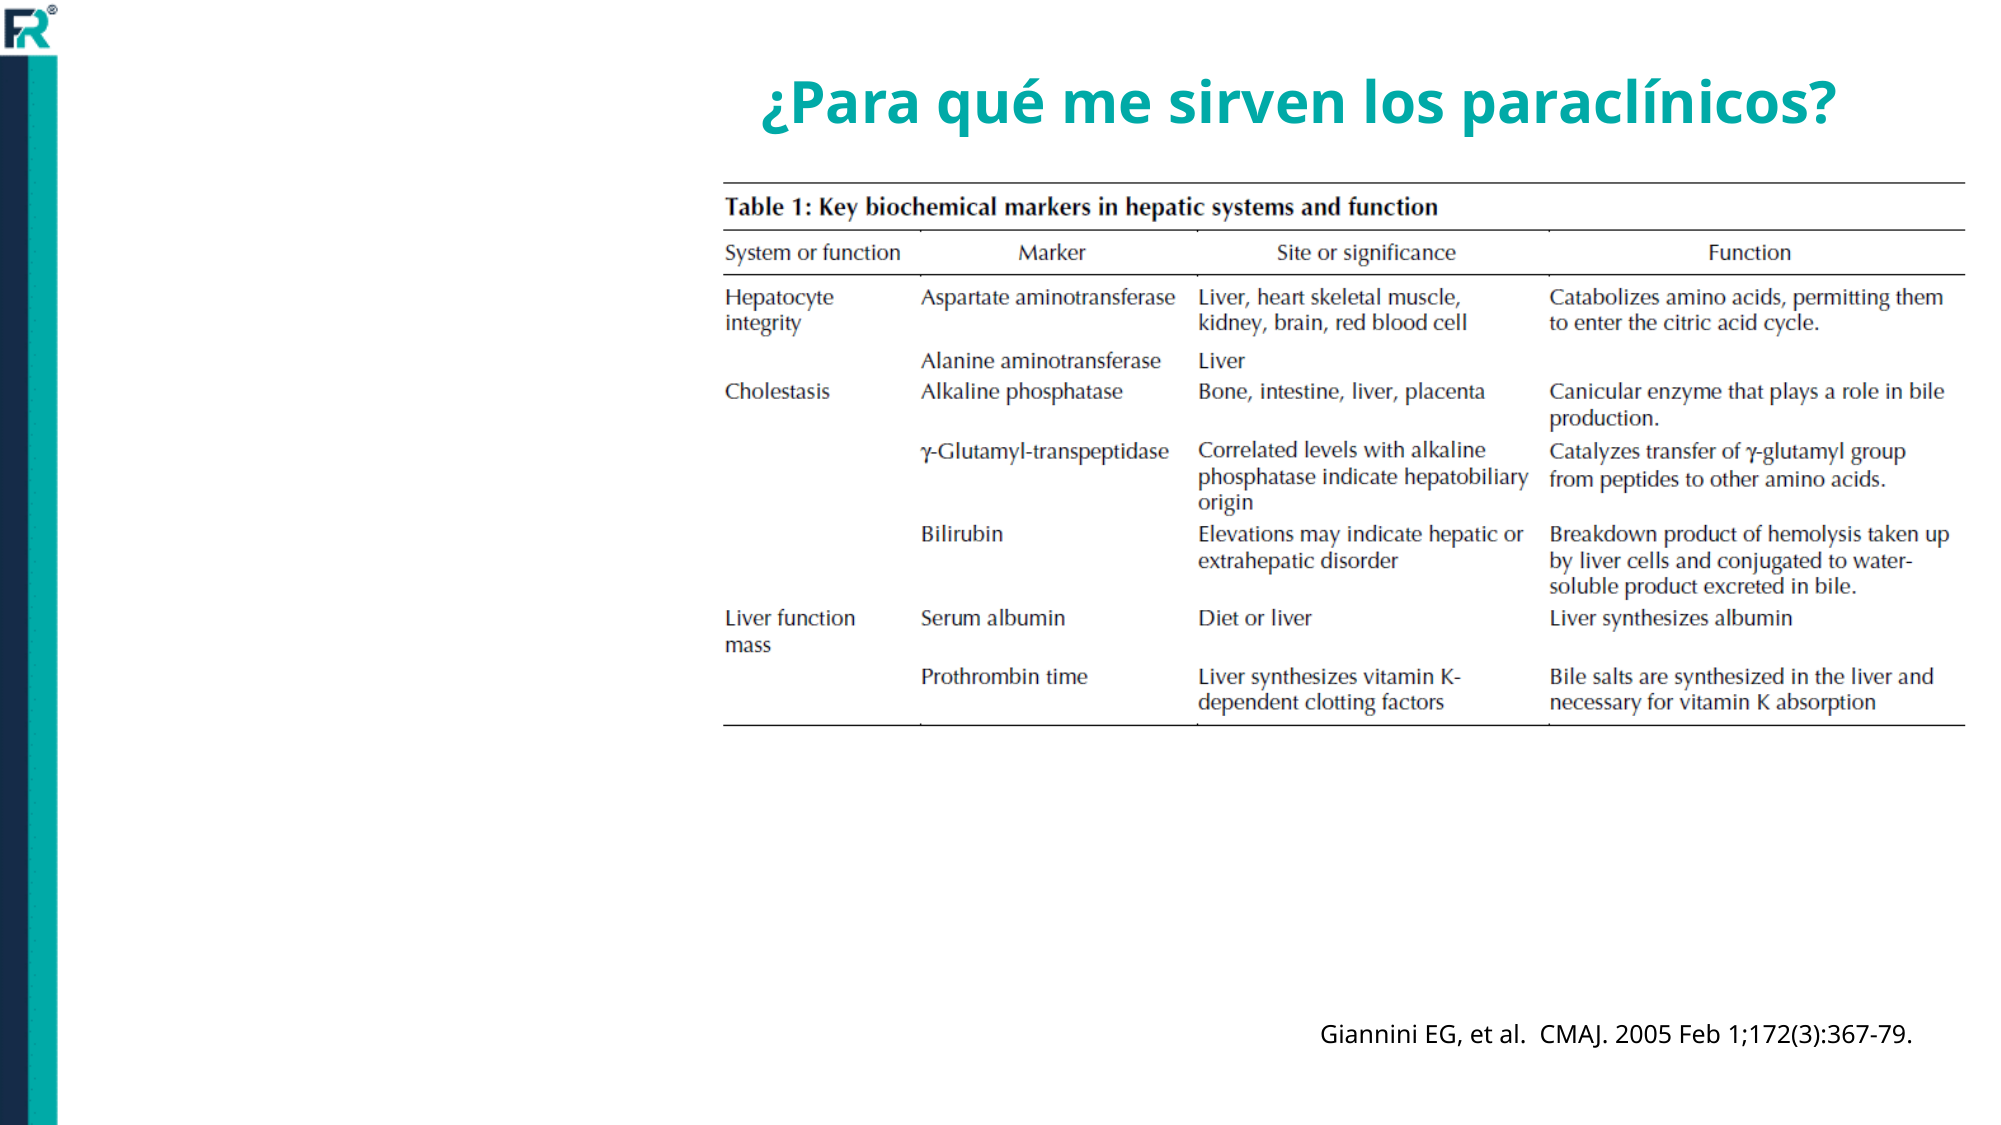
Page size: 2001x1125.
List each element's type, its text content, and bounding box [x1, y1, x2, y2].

title ¿Para qué me sirven los paraclínicos? [746, 0, 2000, 211]
picture [0, 0, 2001, 1125]
text_box Giannini EG, et al. CMAJ. 2005 Feb 1;172(3):367-79. [1305, 1011, 2000, 1057]
